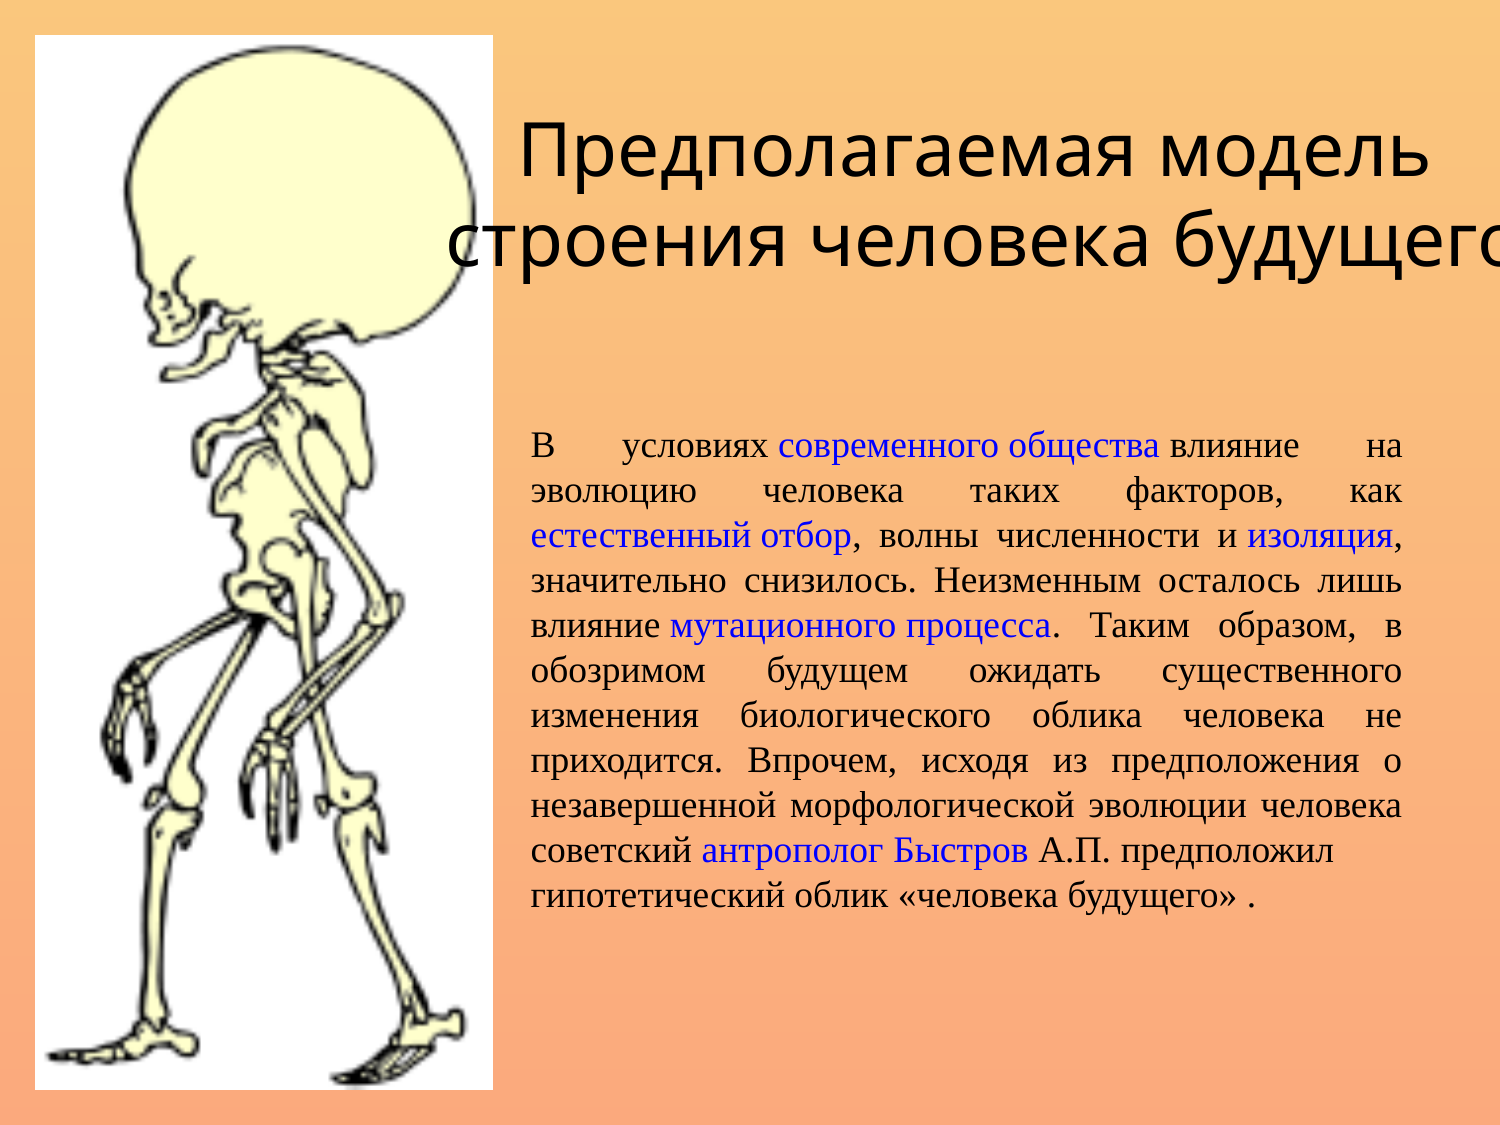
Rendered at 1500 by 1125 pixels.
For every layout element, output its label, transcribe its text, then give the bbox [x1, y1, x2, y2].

text_box В условиях современного общества влияние на эволюцию человека таких факторов, как естественный отбор, волны численности и изоляция, значительно снизилось. Неизменным осталось лишь влияние мутационного процесса. Таким образом, в обозримом будущем ожидать существенного изменения биологического облика человека не приходится. Впрочем, исходя из предположения о незавершенной морфологической эволюции человека советский антрополог Быстров А.П. предположил гипотетический облик «человека будущего» . [515, 412, 1418, 923]
picture [34, 34, 493, 1091]
text_box Предполагаемая модель строения человека будущего [497, 93, 1500, 289]
